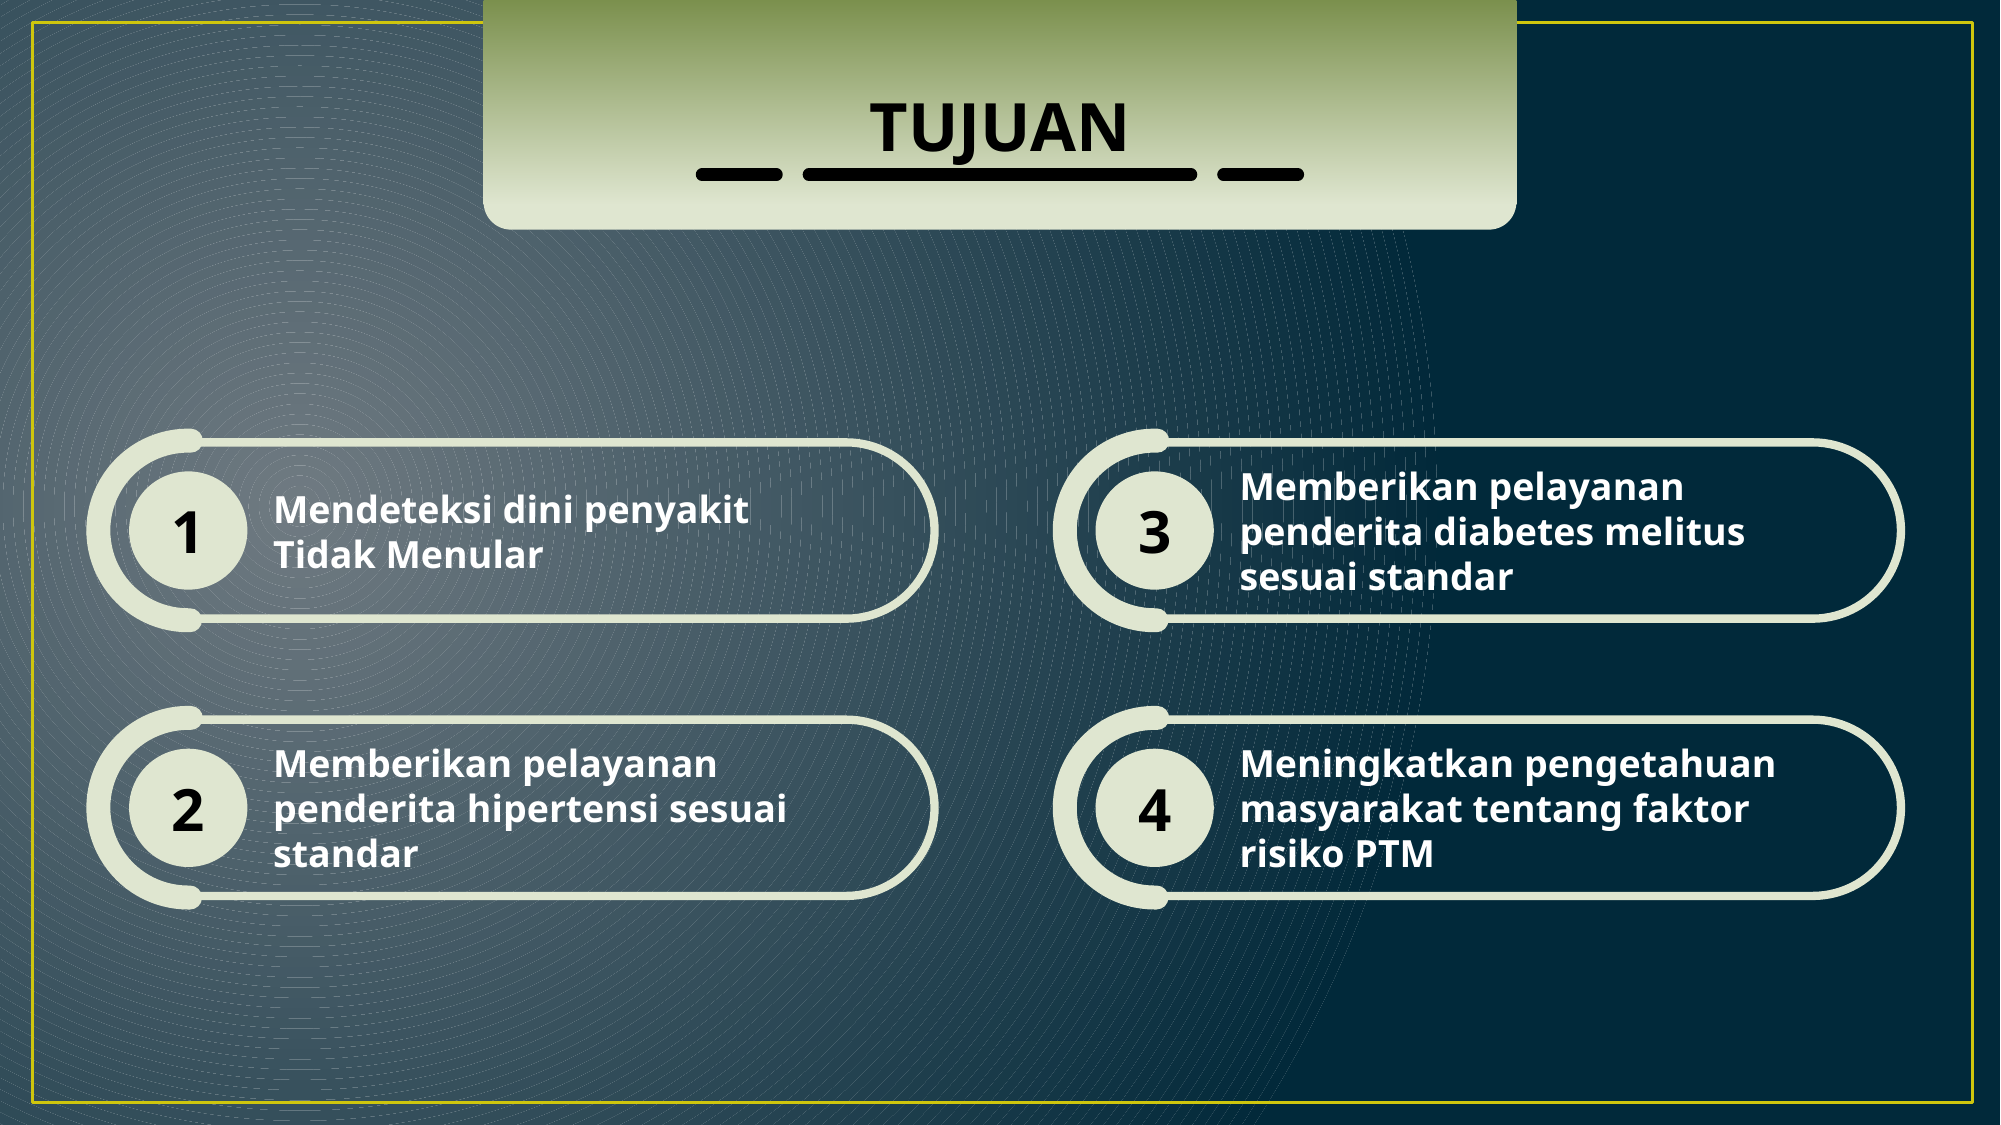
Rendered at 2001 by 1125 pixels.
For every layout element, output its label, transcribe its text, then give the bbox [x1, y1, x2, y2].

picture [1442, 581, 1447, 589]
list Mendeteksi dini penyakit Tidak Menular [258, 480, 855, 581]
picture [1500, 581, 1505, 589]
list 1 [129, 480, 248, 581]
picture [1476, 581, 1493, 590]
picture [1413, 859, 1421, 866]
list 3 [1095, 480, 1214, 581]
picture [1429, 581, 1434, 589]
picture [1447, 749, 1452, 757]
picture [1411, 472, 1416, 480]
picture [1385, 749, 1390, 757]
picture [1404, 581, 1422, 590]
picture [1452, 581, 1470, 590]
list Memberikan pelayanan penderita hipertensi sesuai standar [258, 757, 855, 859]
list TUJUAN [551, 48, 1449, 173]
list 4 [1095, 757, 1214, 859]
list Meningkatkan pengetahuan masyarakat tentang faktor risiko PTM [1224, 757, 1821, 859]
list 2 [129, 757, 248, 859]
list Memberikan pelayanan penderita diabetes melitus sesuai standar [1224, 480, 1821, 581]
